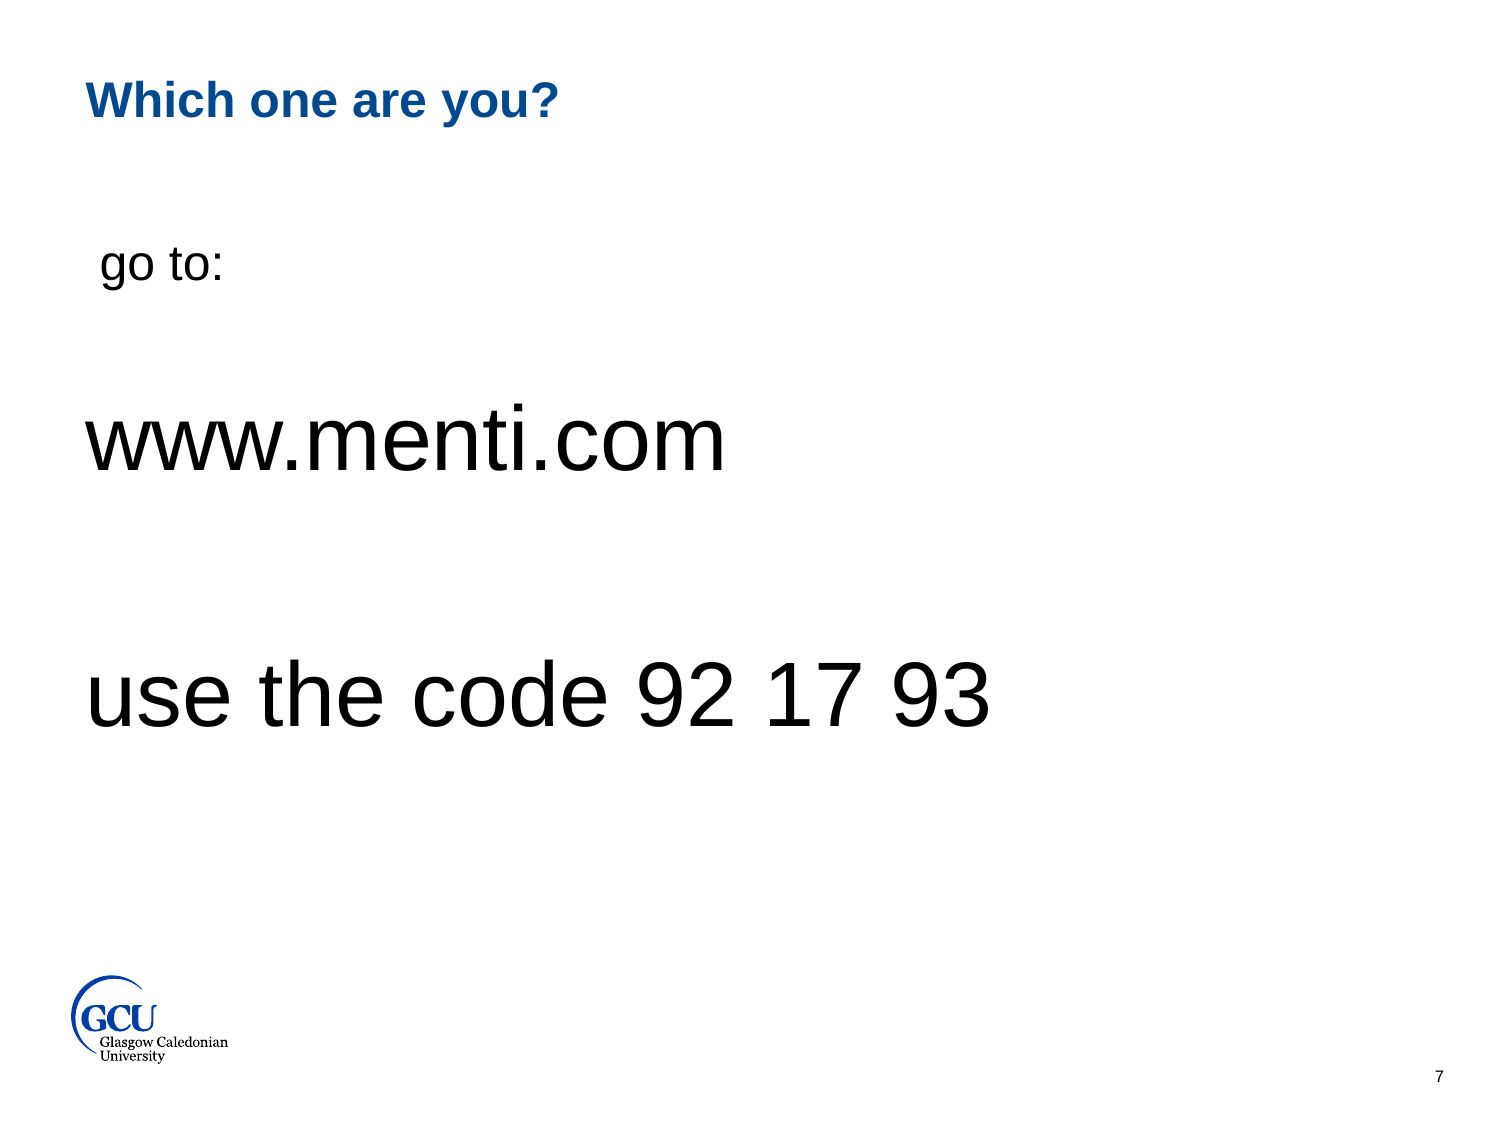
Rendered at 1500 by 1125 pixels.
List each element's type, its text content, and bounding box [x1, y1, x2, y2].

list go to: www.menti.com use the code 92 17 93 [70, 222, 1430, 962]
list Which one are you? [70, 60, 1430, 137]
